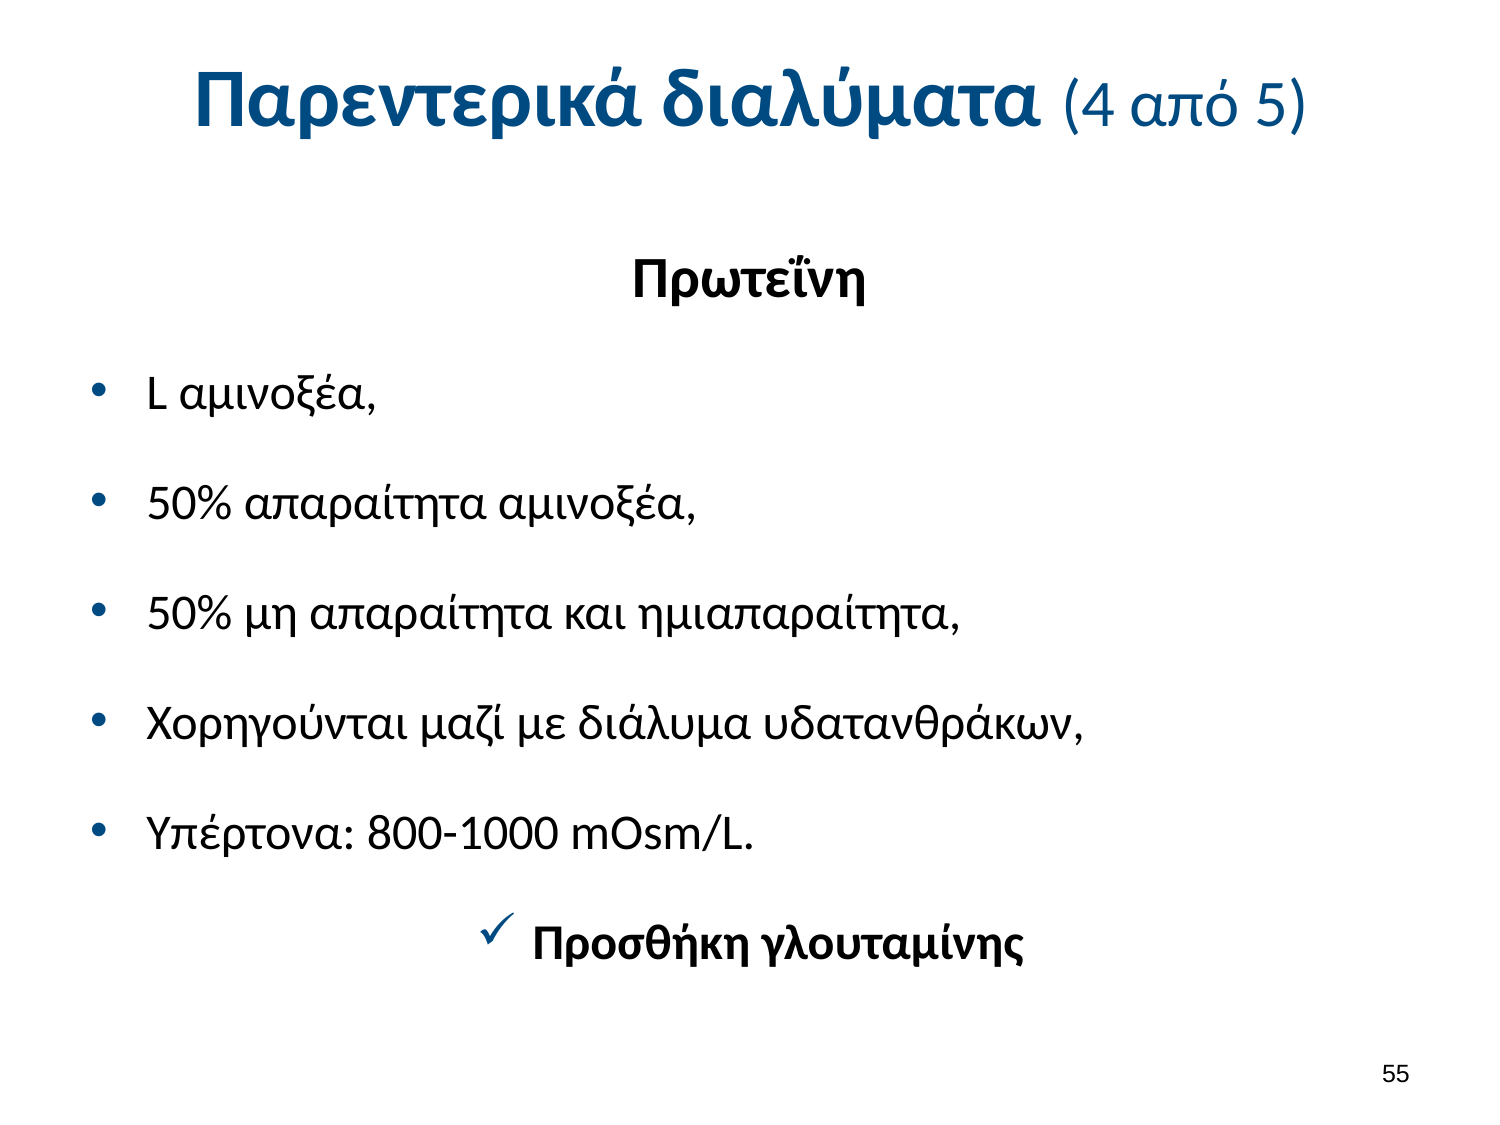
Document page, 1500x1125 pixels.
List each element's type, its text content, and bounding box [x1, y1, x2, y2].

list Πρωτεΐνη L αμινοξέα, 50% απαραίτητα αμινοξέα, 50% μη απαραίτητα και ημιαπαραίτητα, Χορηγούνται μαζί με διάλυμα υδατανθράκων, Υπέρτονα: 800-1000 mOsm/L. Προσθήκη γλουταμίνης [75, 231, 1425, 1024]
slide_number 54 [1074, 1042, 1425, 1103]
title Παρεντερικά διαλύματα (4 από 5) [76, 19, 1427, 169]
